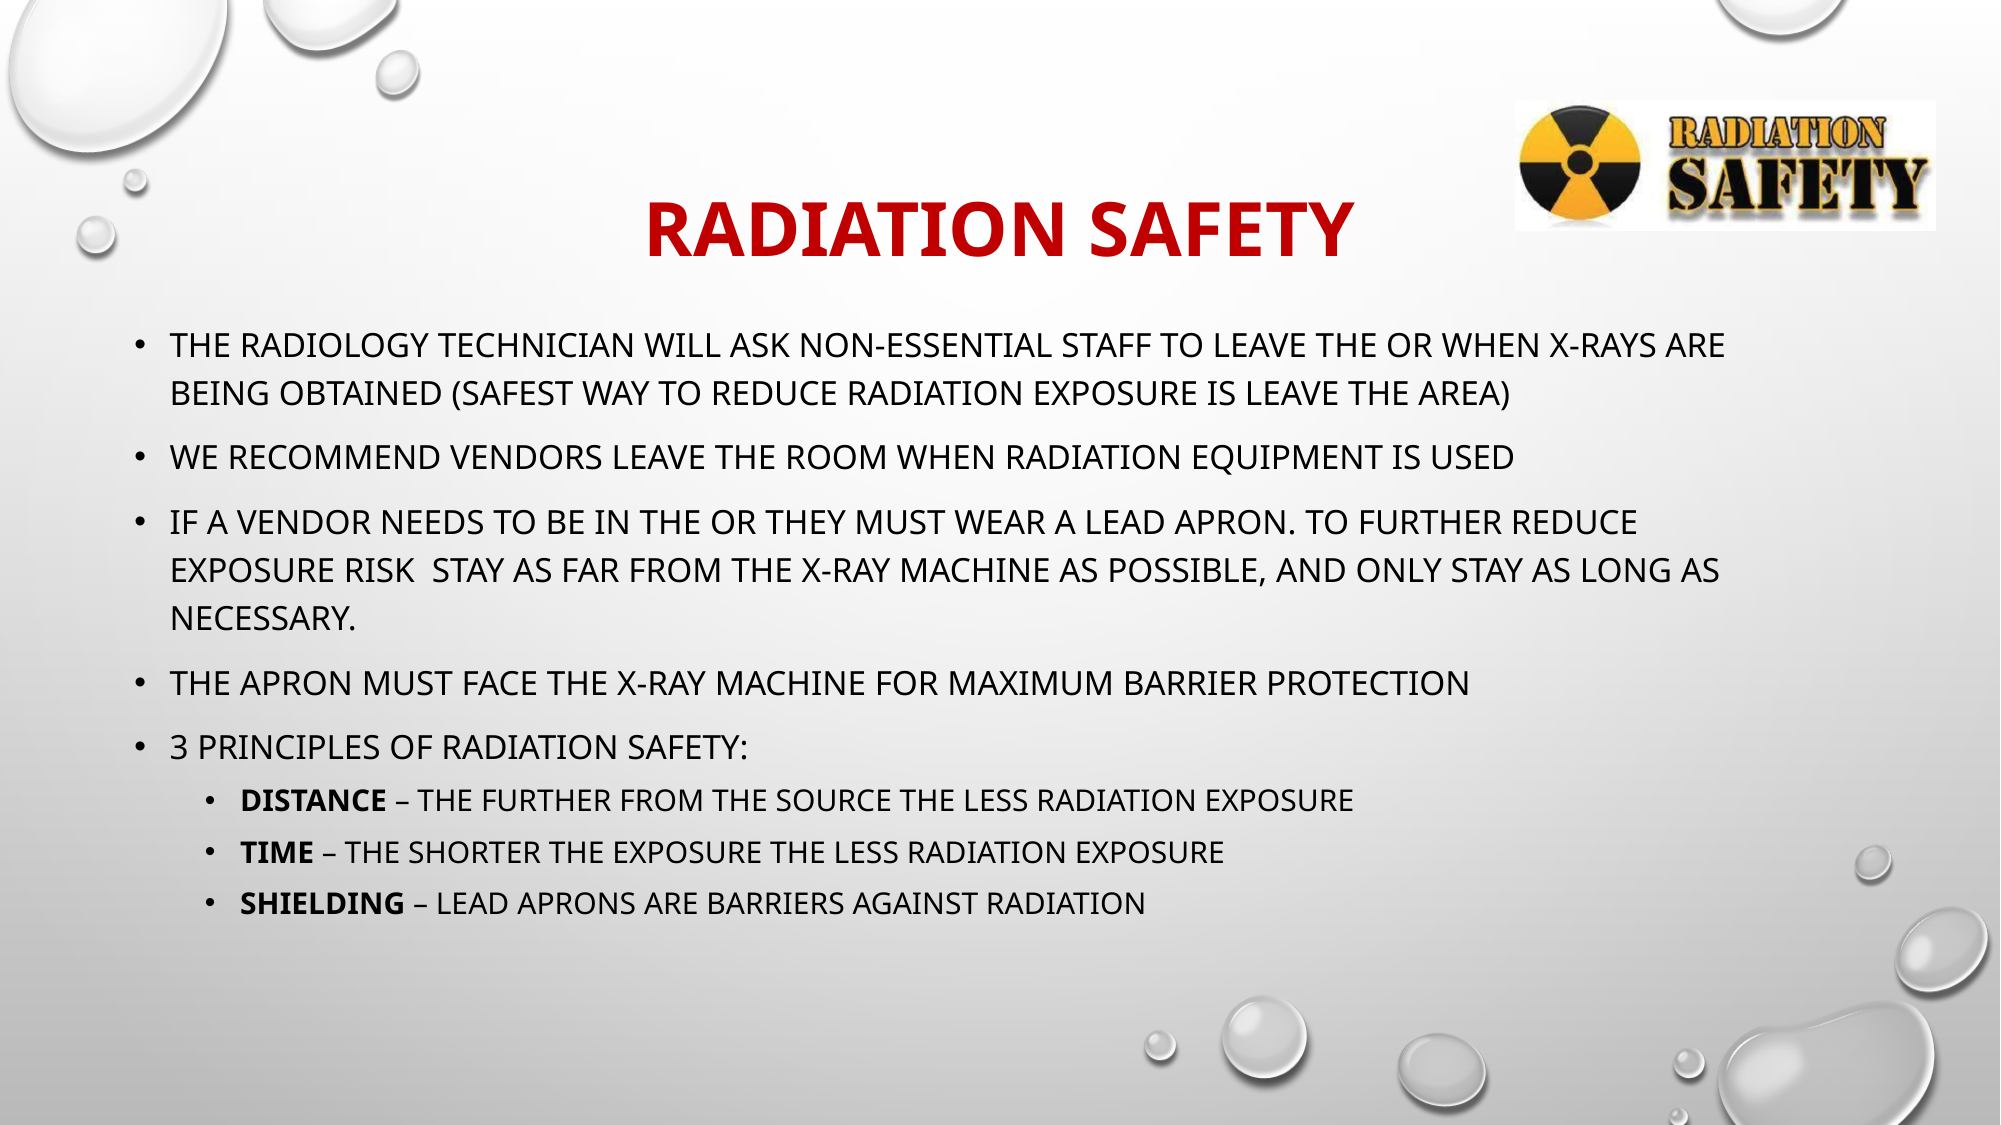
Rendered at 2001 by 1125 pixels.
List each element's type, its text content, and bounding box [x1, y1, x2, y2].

title Radiation safety [149, 101, 1851, 364]
picture [0, 0, 2000, 1125]
list The radiology technician will ask non-essential staff to leave the or when x-rays are being obtained (safest way to reduce radiation exposure is leave the area) We recommend vendors leave the room when radiation equipment is used If a vendor needs to be in the or they must wear a lead apron. To further reduce exposure risk stay as far from the x-ray machine as possible, and only stay as long as necessary. The apron must face the x-ray machine for maximum barrier protection 3 principles of radiation safety: Distance – the further from the source the less radiation exposure Time – the shorter the exposure the less radiation exposure Shielding – lead aprons are barriers against radiation [119, 308, 1820, 929]
